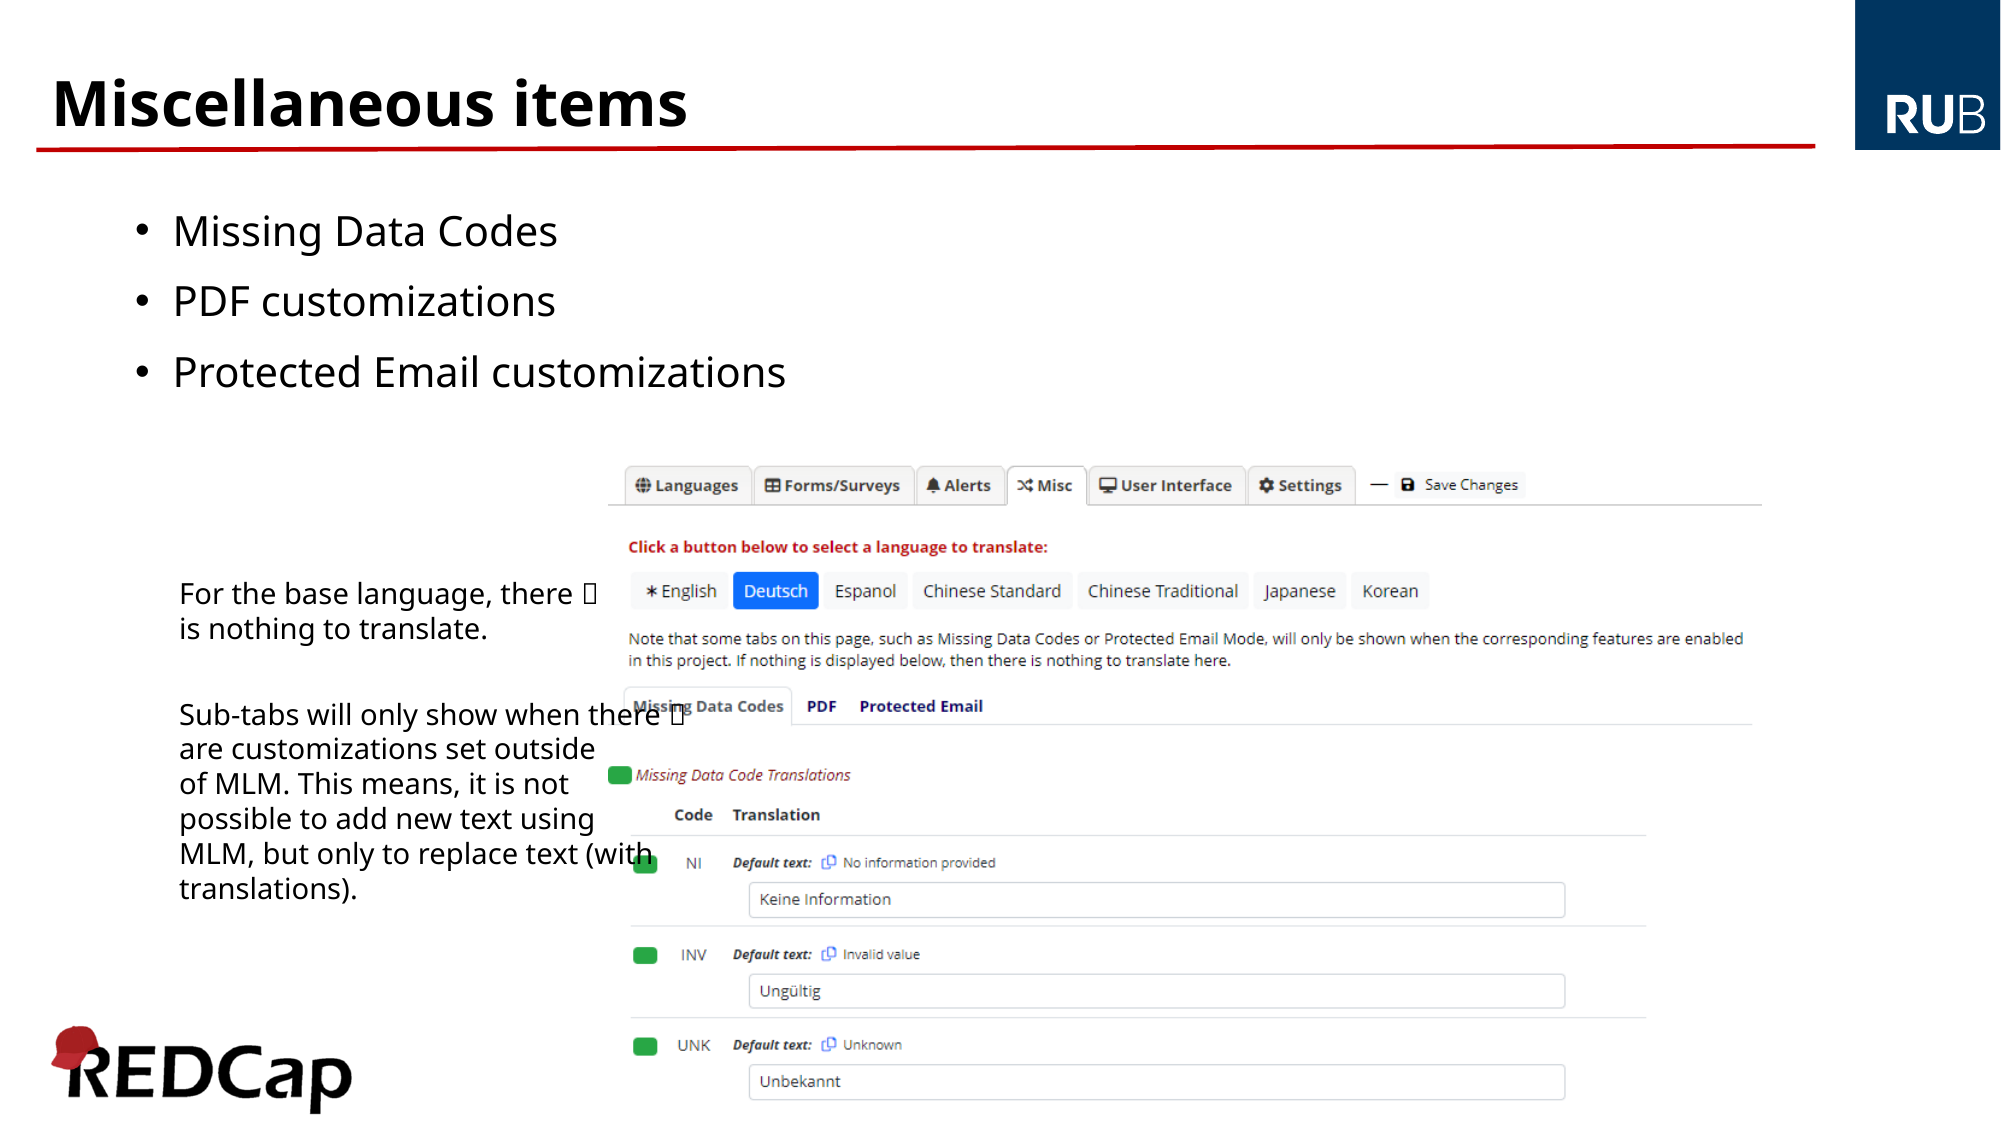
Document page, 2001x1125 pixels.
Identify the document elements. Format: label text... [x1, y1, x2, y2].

picture [608, 455, 1762, 1104]
title Miscellaneous items [36, 56, 1762, 148]
picture [34, 1013, 377, 1125]
list Missing Data Codes PDF customizations Protected Email customizations For the base language, there  is nothing to translate. Sub-tabs will only show when there  are customizations set outside of MLM. This means, it is not possible to add new text using MLM, but only to replace text (with translations). [120, 196, 1880, 978]
